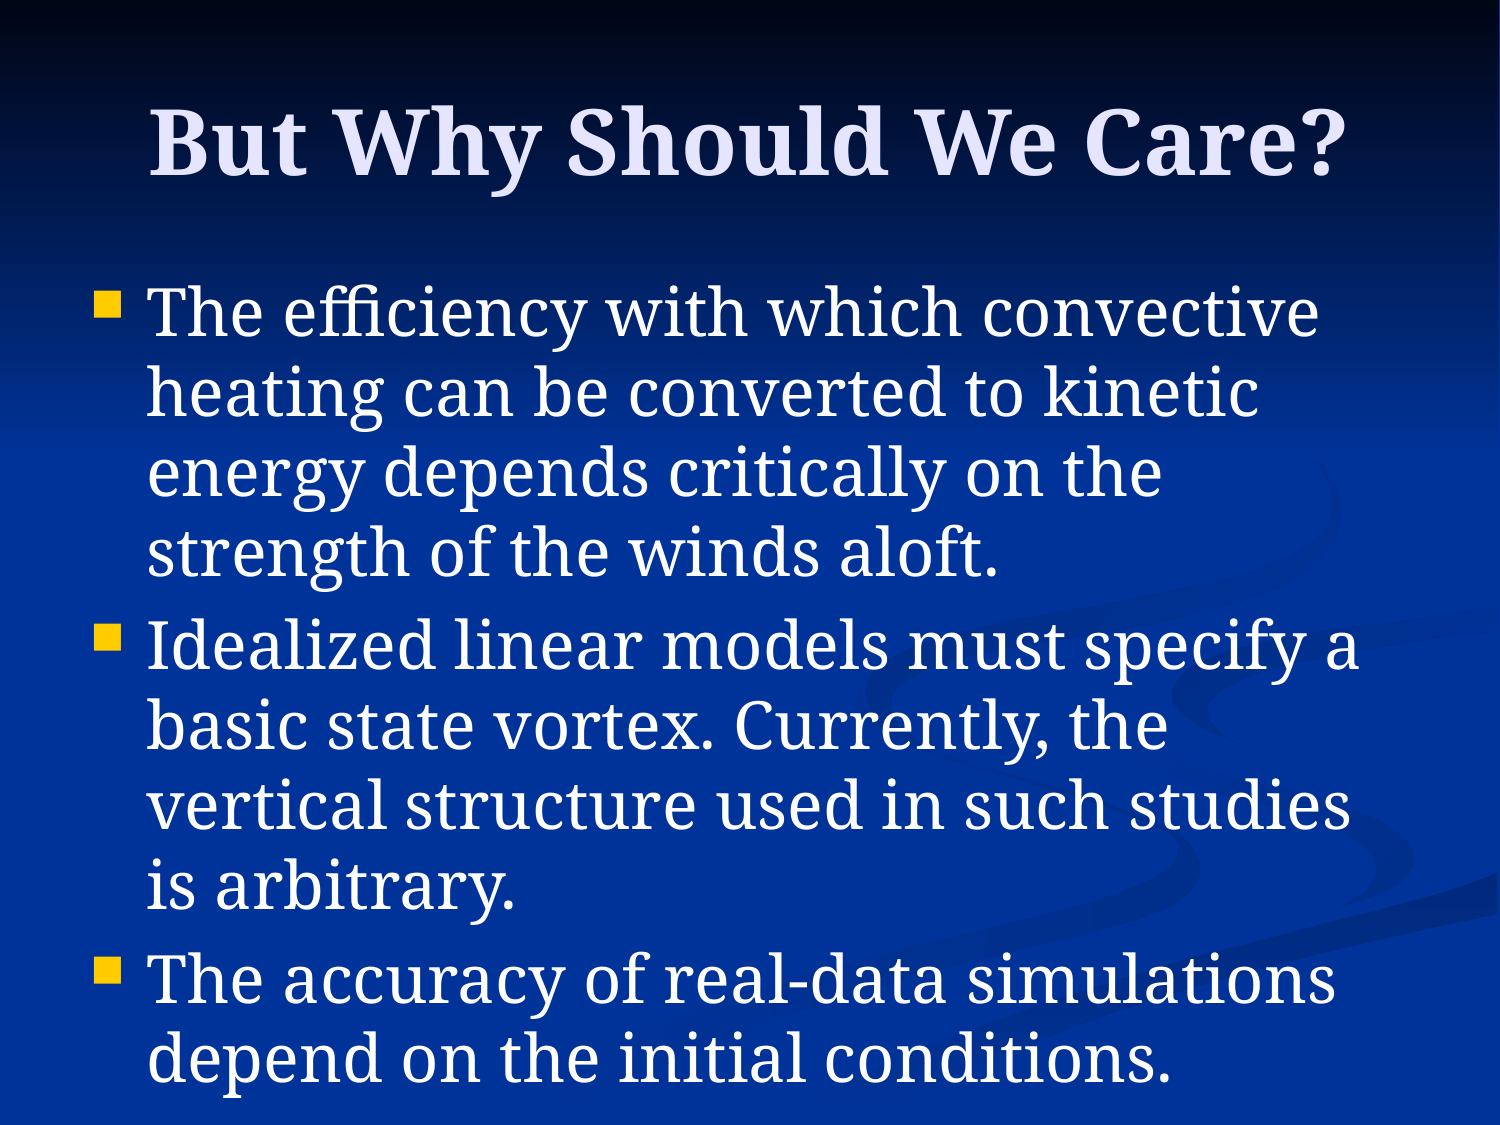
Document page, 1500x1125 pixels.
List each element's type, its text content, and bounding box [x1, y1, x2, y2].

list The efficiency with which convective heating can be converted to kinetic energy depends critically on the strength of the winds aloft. Idealized linear models must specify a basic state vortex. Currently, the vertical structure used in such studies is arbitrary. The accuracy of real-data simulations depend on the initial conditions. [74, 262, 1426, 1006]
title But Why Should We Care? [74, 44, 1426, 233]
